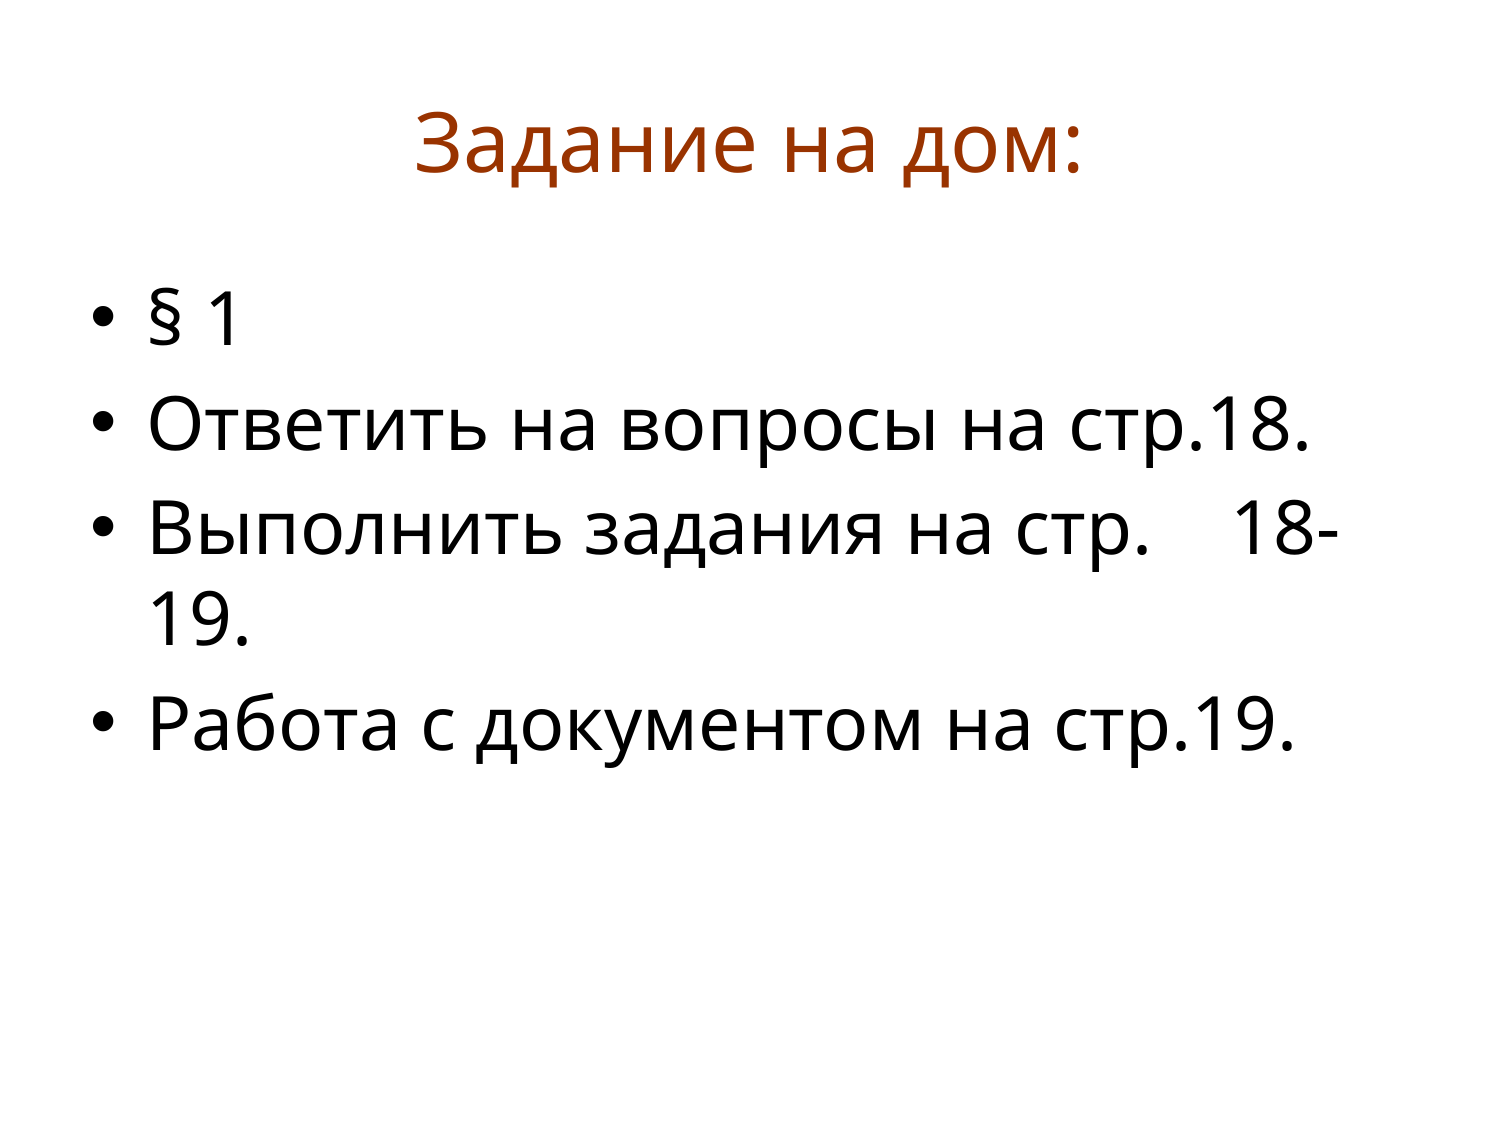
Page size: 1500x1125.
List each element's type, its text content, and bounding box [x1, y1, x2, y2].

title Задание на дом: [75, 45, 1425, 233]
list § 1 Ответить на вопросы на стр.18. Выполнить задания на стр. 18-19. Работа с документом на стр.19. [75, 262, 1425, 1005]
